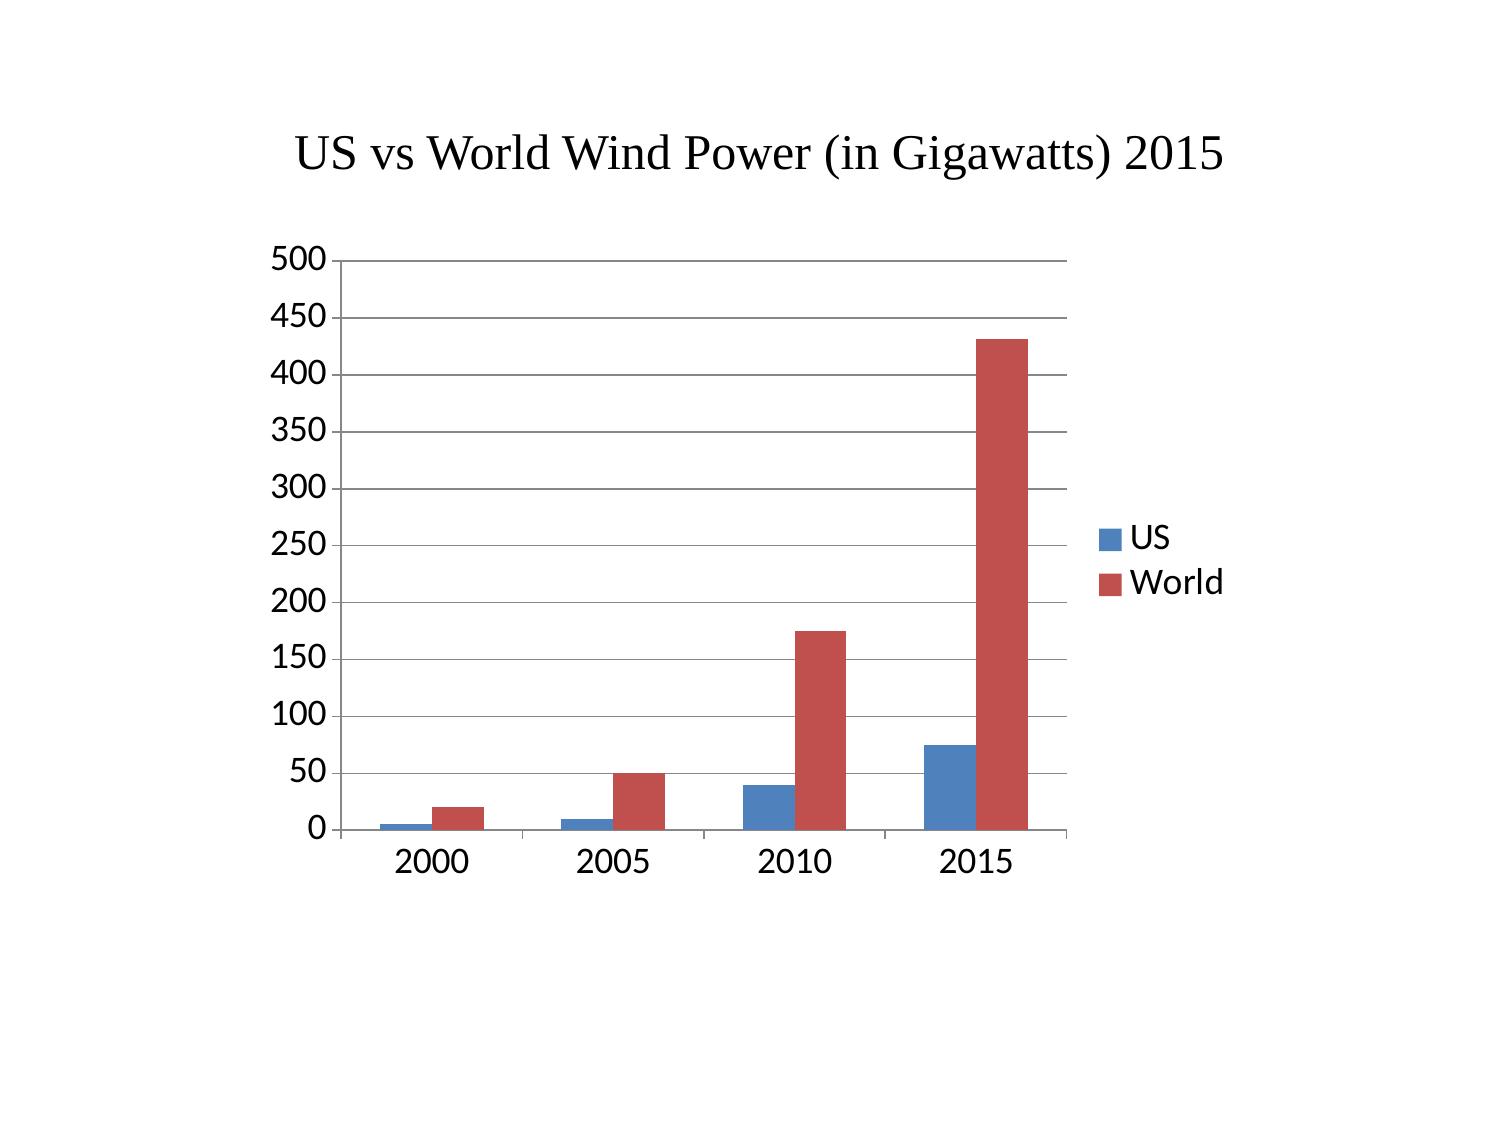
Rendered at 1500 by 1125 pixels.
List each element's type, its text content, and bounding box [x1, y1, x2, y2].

text_box US vs World Wind Power (in Gigawatts) 2015 [279, 112, 1240, 188]
chart [249, 228, 1251, 897]
